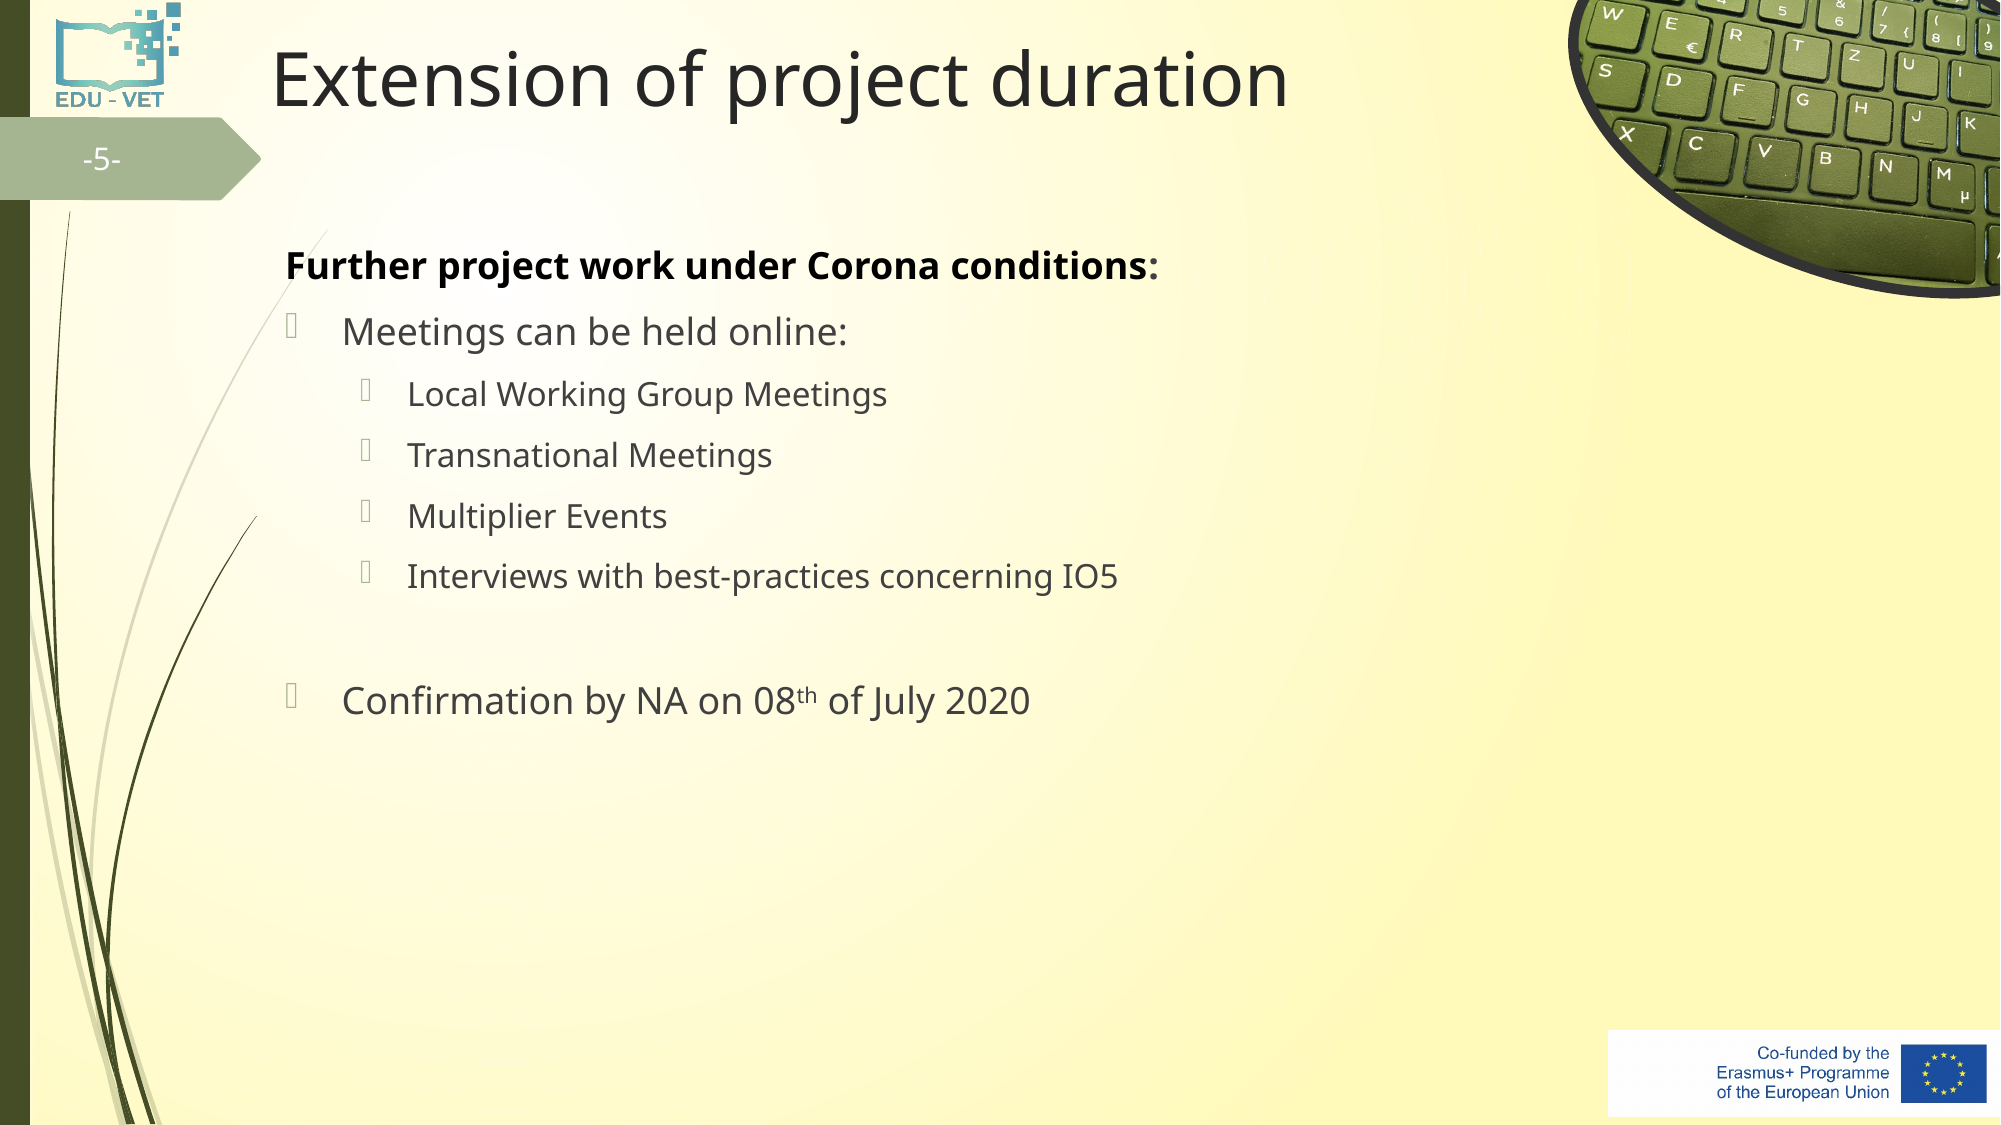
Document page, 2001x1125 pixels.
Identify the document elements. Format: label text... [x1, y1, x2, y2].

picture [52, 0, 189, 123]
title Extension of project duration [255, 24, 1583, 235]
picture [1608, 1029, 2000, 1117]
picture [1590, 0, 2001, 288]
list Further project work under Corona conditions: Meetings can be held online: Local Working Group Meetings Transnational Meetings Multiplier Events Interviews with best-practices concerning IO5 Confirmation by NA on 08th of July 2020 [270, 234, 1733, 926]
